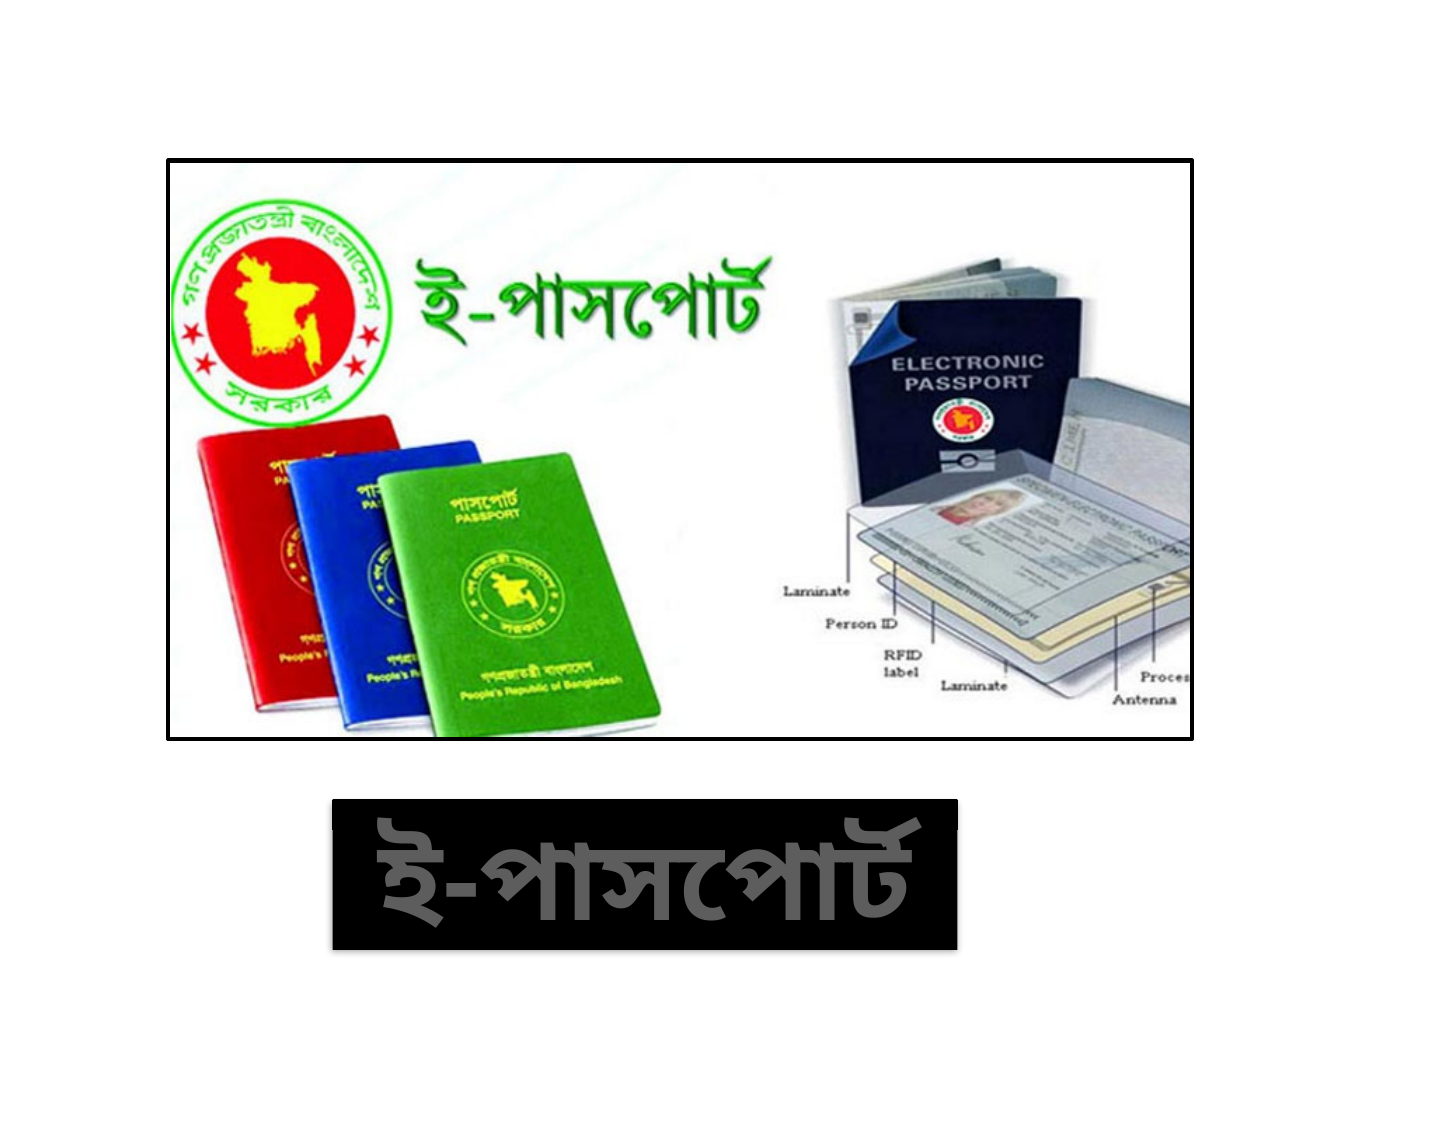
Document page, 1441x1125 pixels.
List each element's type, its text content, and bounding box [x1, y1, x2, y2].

picture [169, 162, 1191, 737]
text_box ই-পাসপোর্ট [332, 799, 958, 950]
